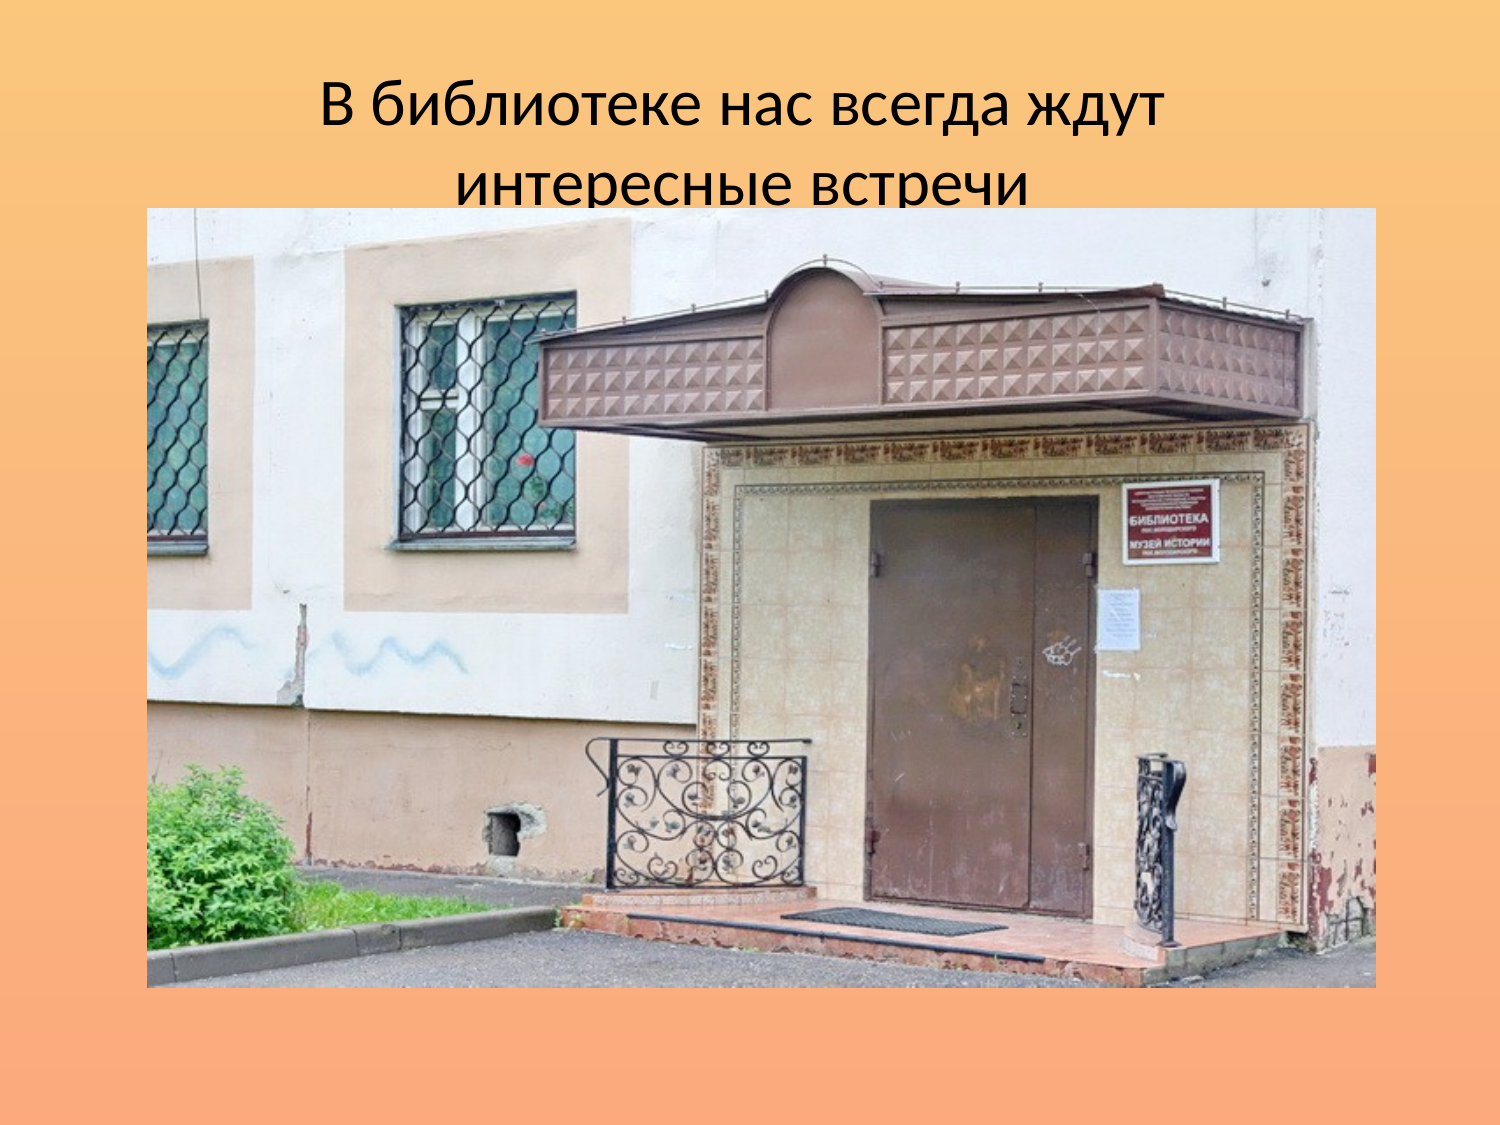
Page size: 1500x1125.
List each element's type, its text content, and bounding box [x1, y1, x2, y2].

title В библиотеке нас всегда ждут интересные встречи [75, 45, 1425, 233]
picture [147, 207, 1377, 988]
